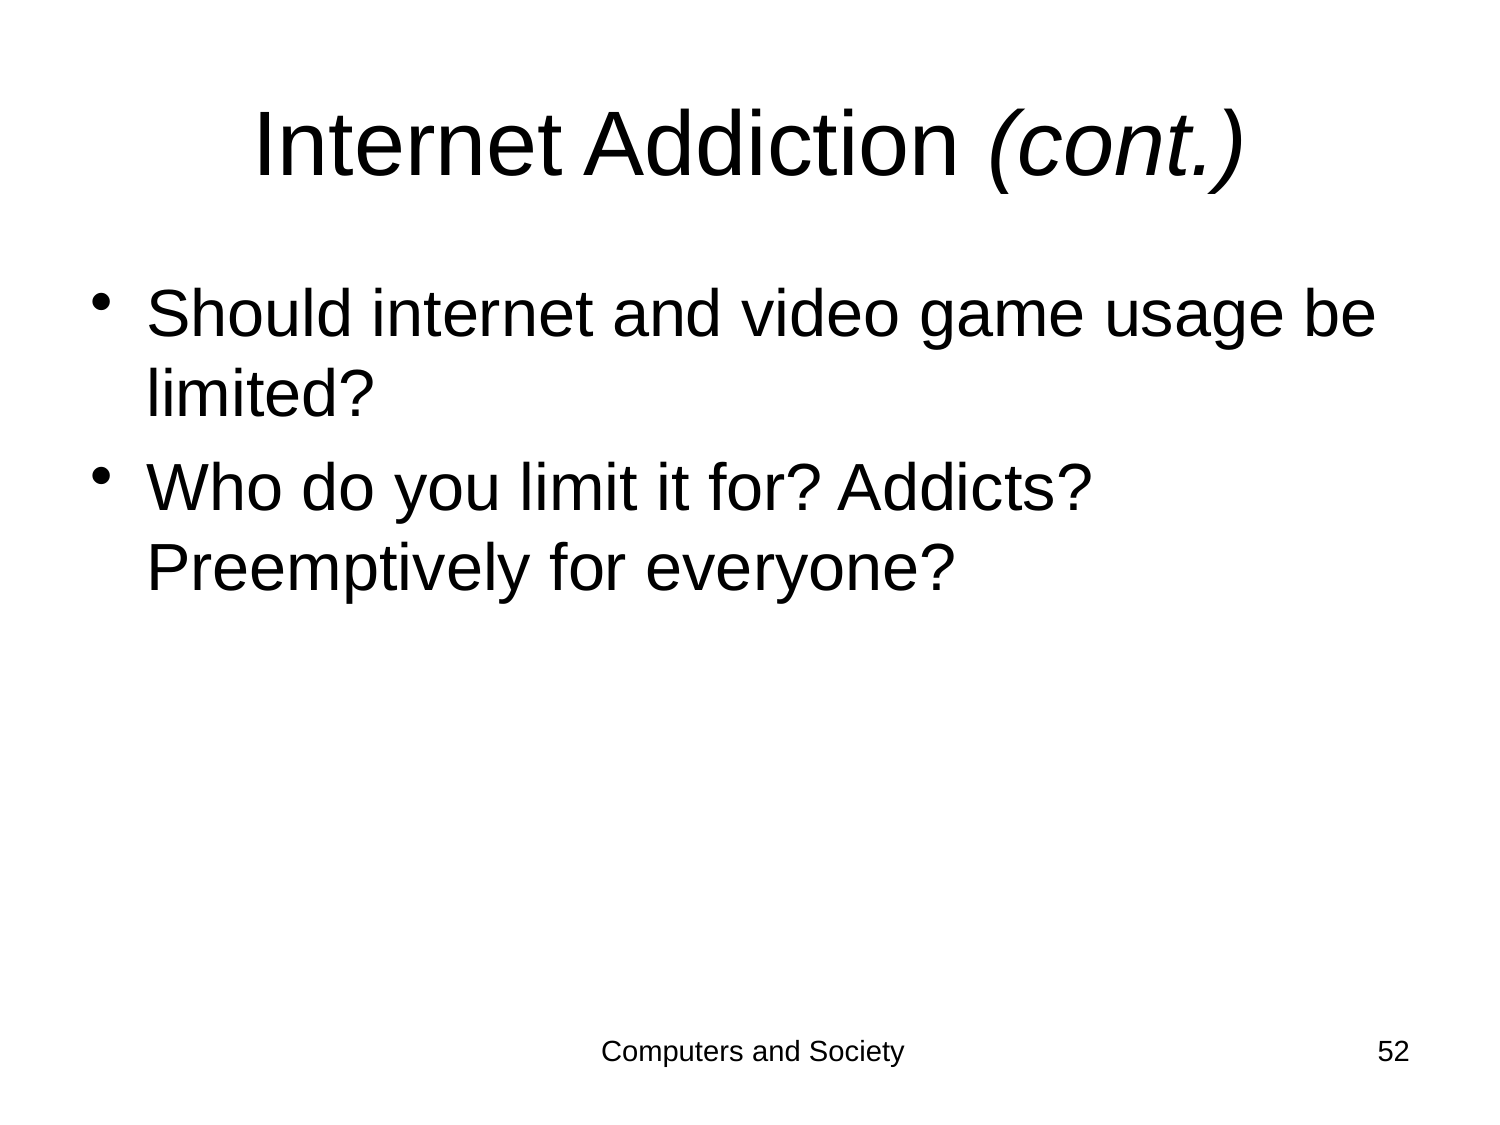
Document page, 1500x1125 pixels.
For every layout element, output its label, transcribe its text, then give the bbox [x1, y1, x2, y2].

footer Computers and Society [440, 1024, 1067, 1103]
list Should internet and video game usage be limited? Who do you limit it for? Addicts? Preemptively for everyone? [74, 262, 1426, 1006]
title Internet Addiction (cont.) [74, 44, 1426, 233]
slide_number 52 [1074, 1024, 1426, 1103]
